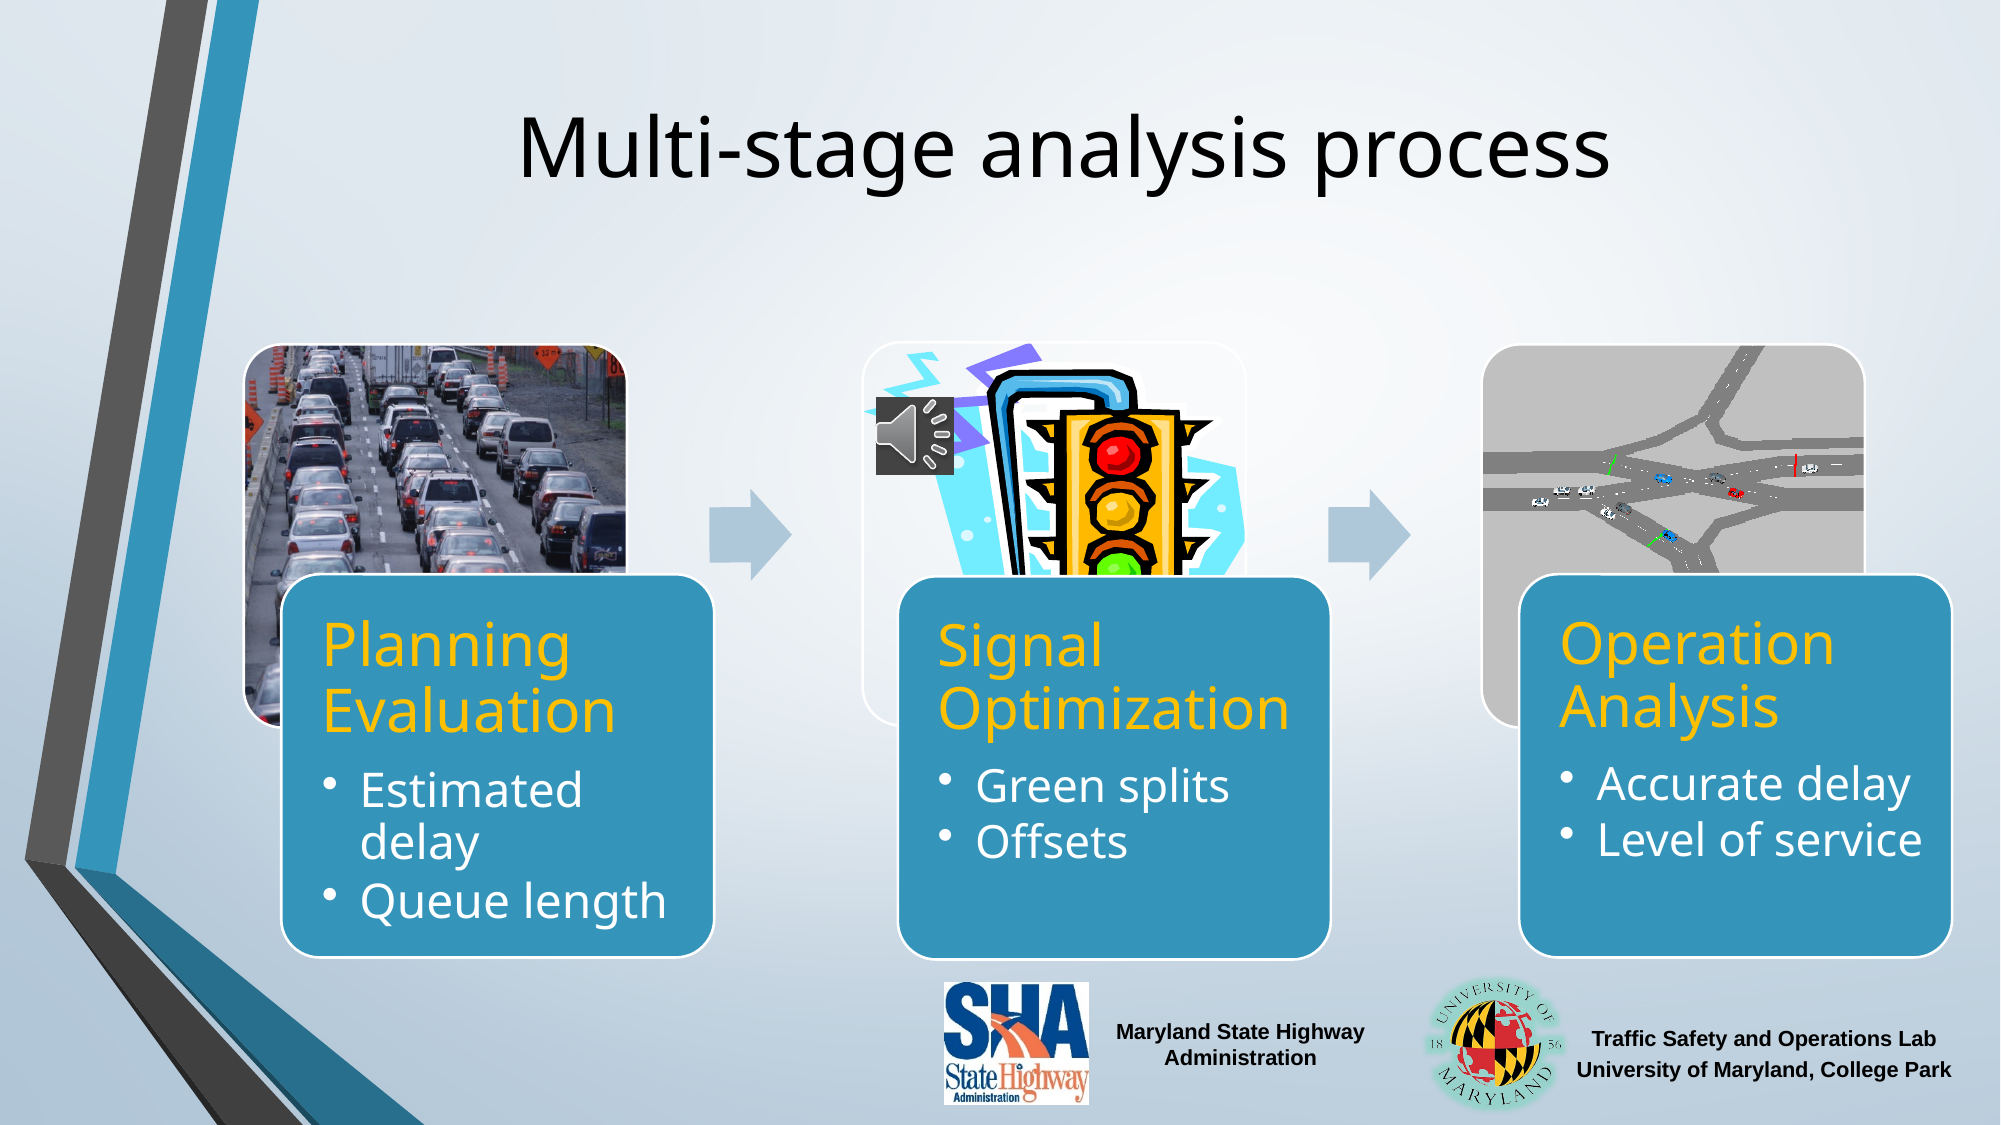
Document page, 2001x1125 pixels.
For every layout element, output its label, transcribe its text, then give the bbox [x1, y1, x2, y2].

title Multi-stage analysis process [243, 0, 1887, 288]
picture [1430, 982, 1561, 1105]
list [243, 341, 1953, 960]
picture [874, 395, 956, 477]
picture [944, 982, 1089, 1105]
